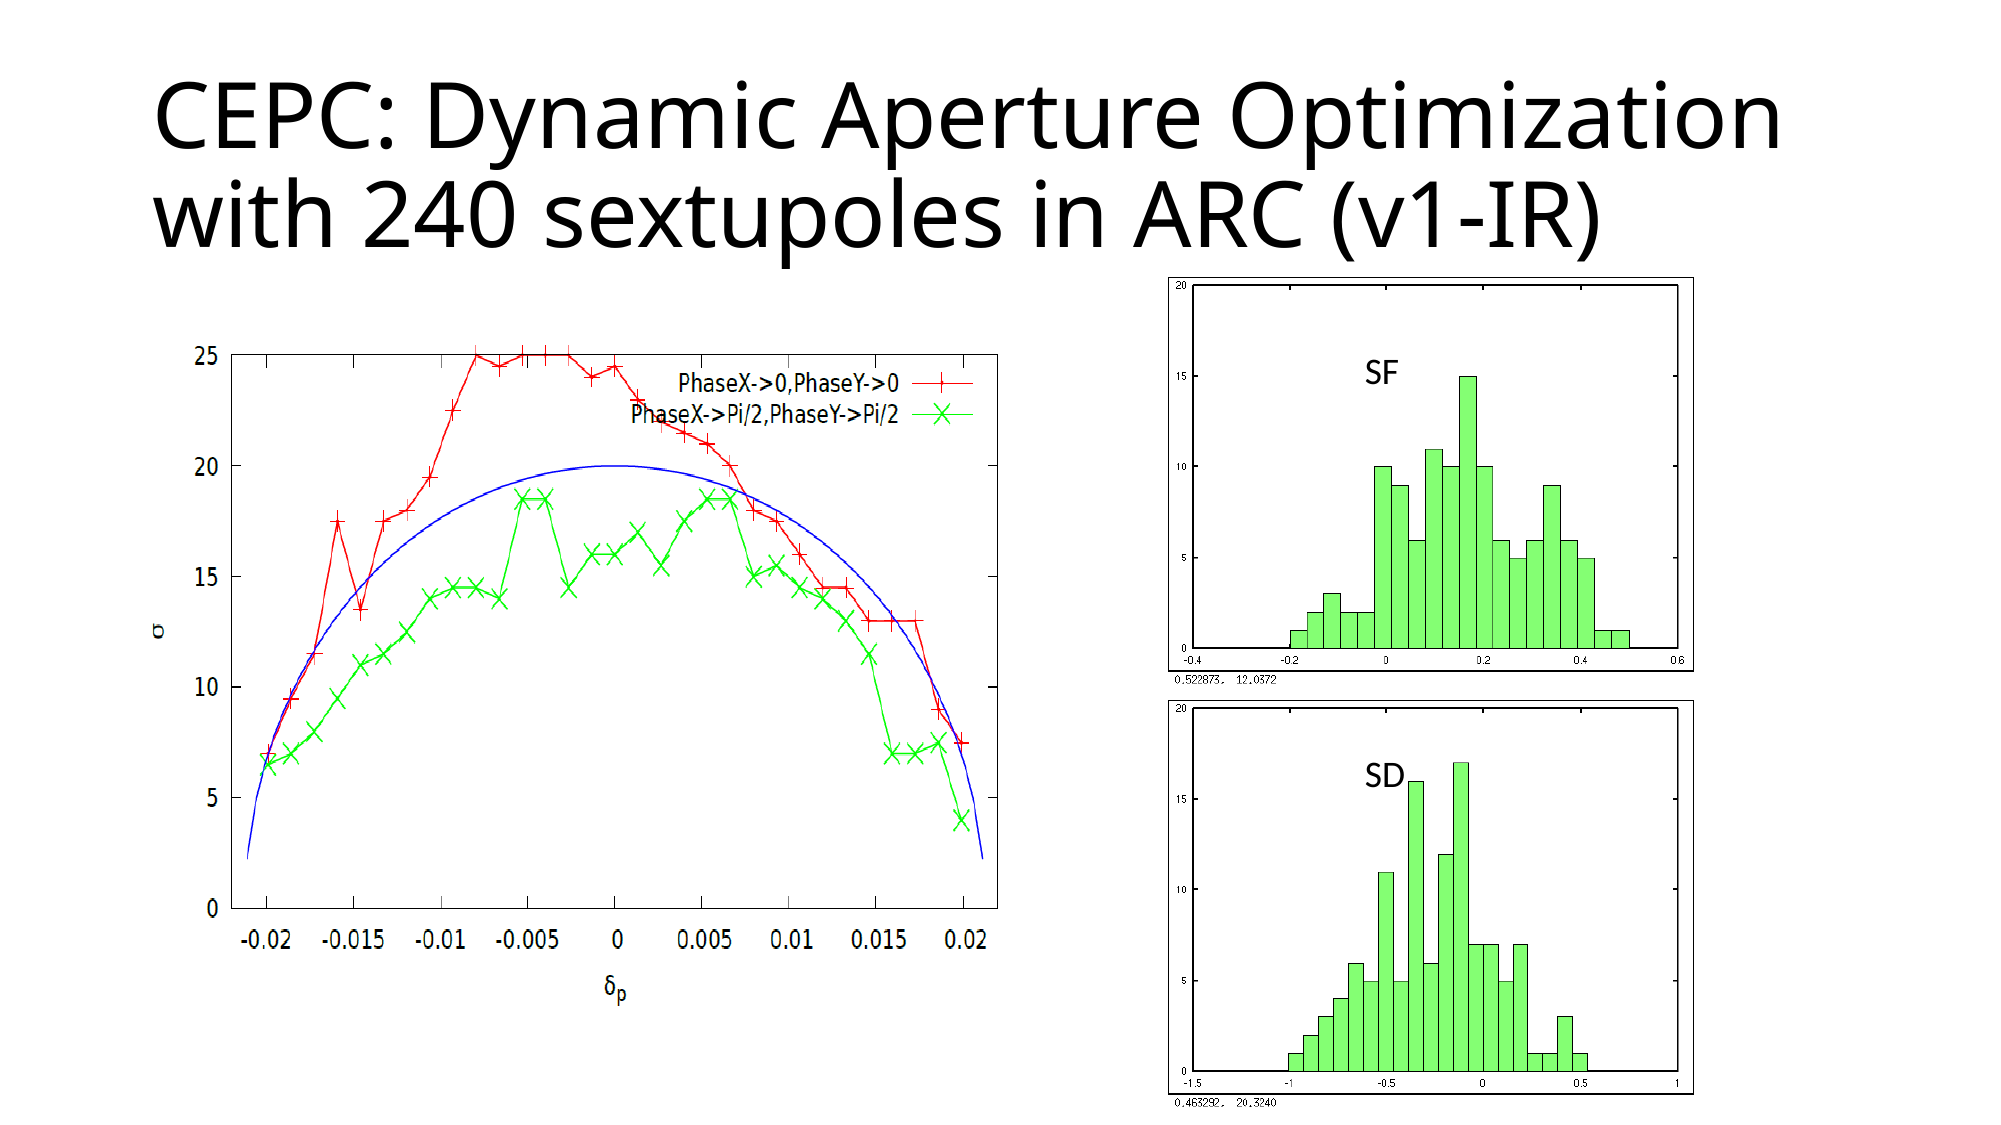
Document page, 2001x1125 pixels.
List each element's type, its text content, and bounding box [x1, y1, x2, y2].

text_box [1168, 277, 1694, 1107]
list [137, 320, 1033, 1035]
title CEPC: Dynamic Aperture Optimization with 240 sextupoles in ARC (v1-IR) [137, 59, 1863, 278]
